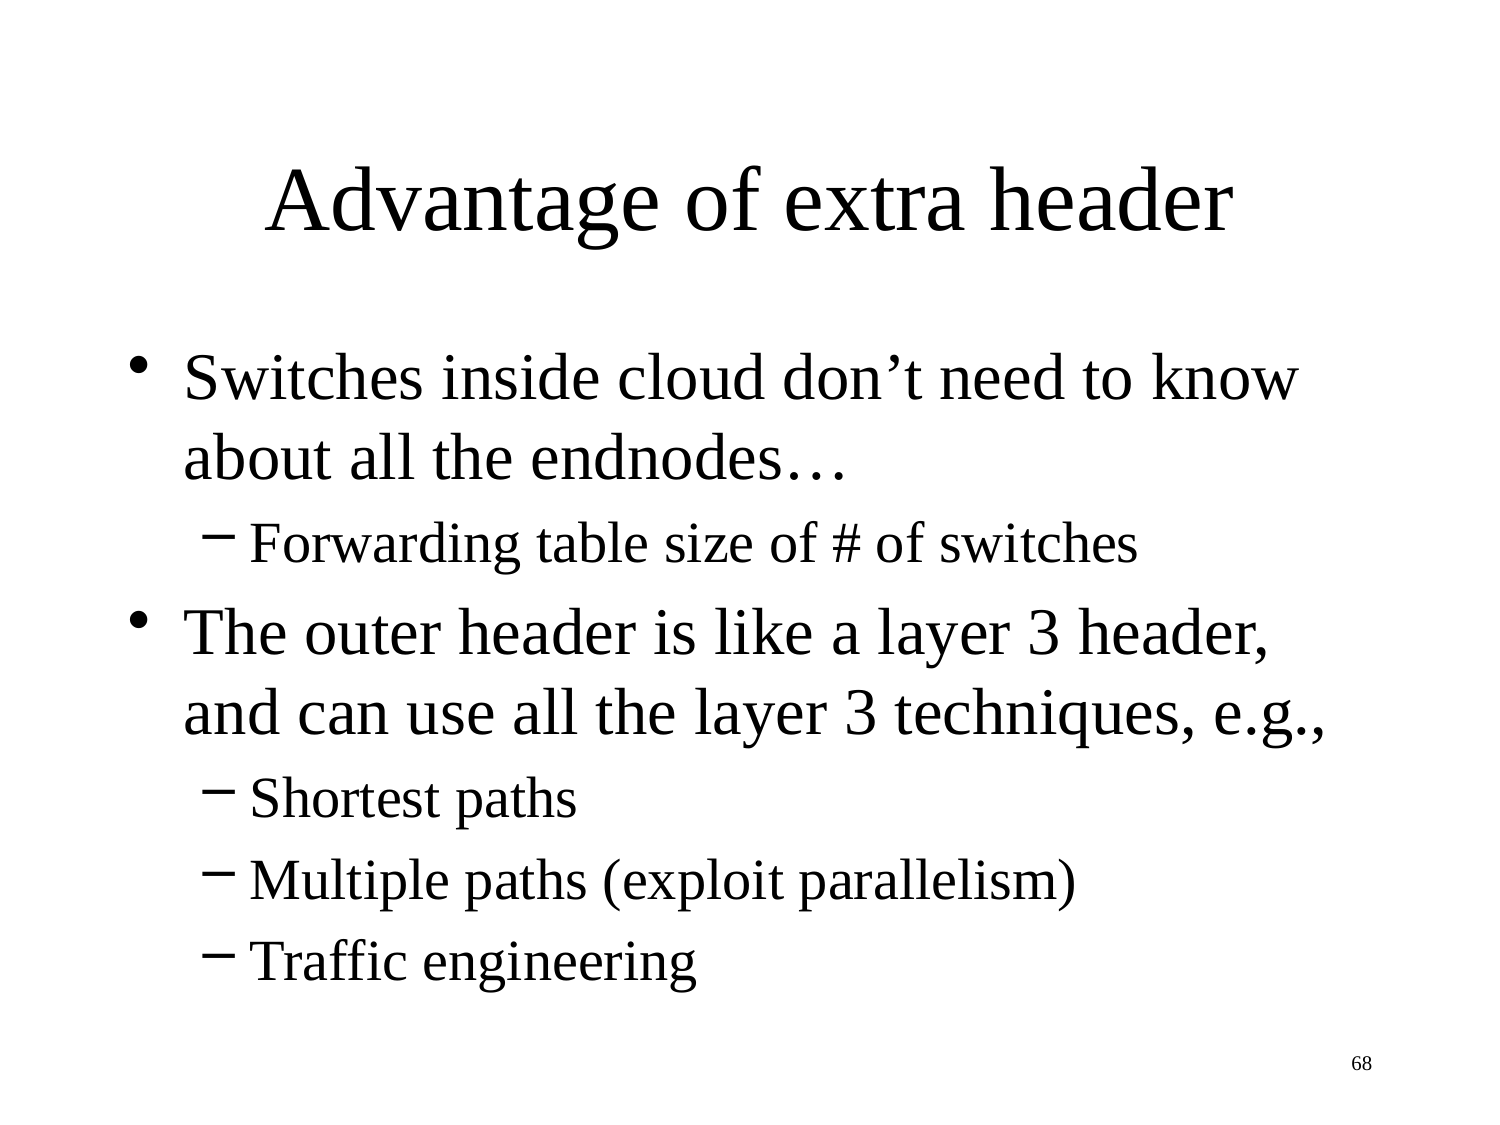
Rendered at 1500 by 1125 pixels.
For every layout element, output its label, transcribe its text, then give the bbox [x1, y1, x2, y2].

title Advantage of extra header [112, 99, 1388, 288]
list Switches inside cloud don’t need to know about all the endnodes… Forwarding table size of # of switches The outer header is like a layer 3 header, and can use all the layer 3 techniques, e.g., Shortest paths Multiple paths (exploit parallelism) Traffic engineering [112, 324, 1388, 1001]
slide_number 68 [1062, 1024, 1388, 1101]
